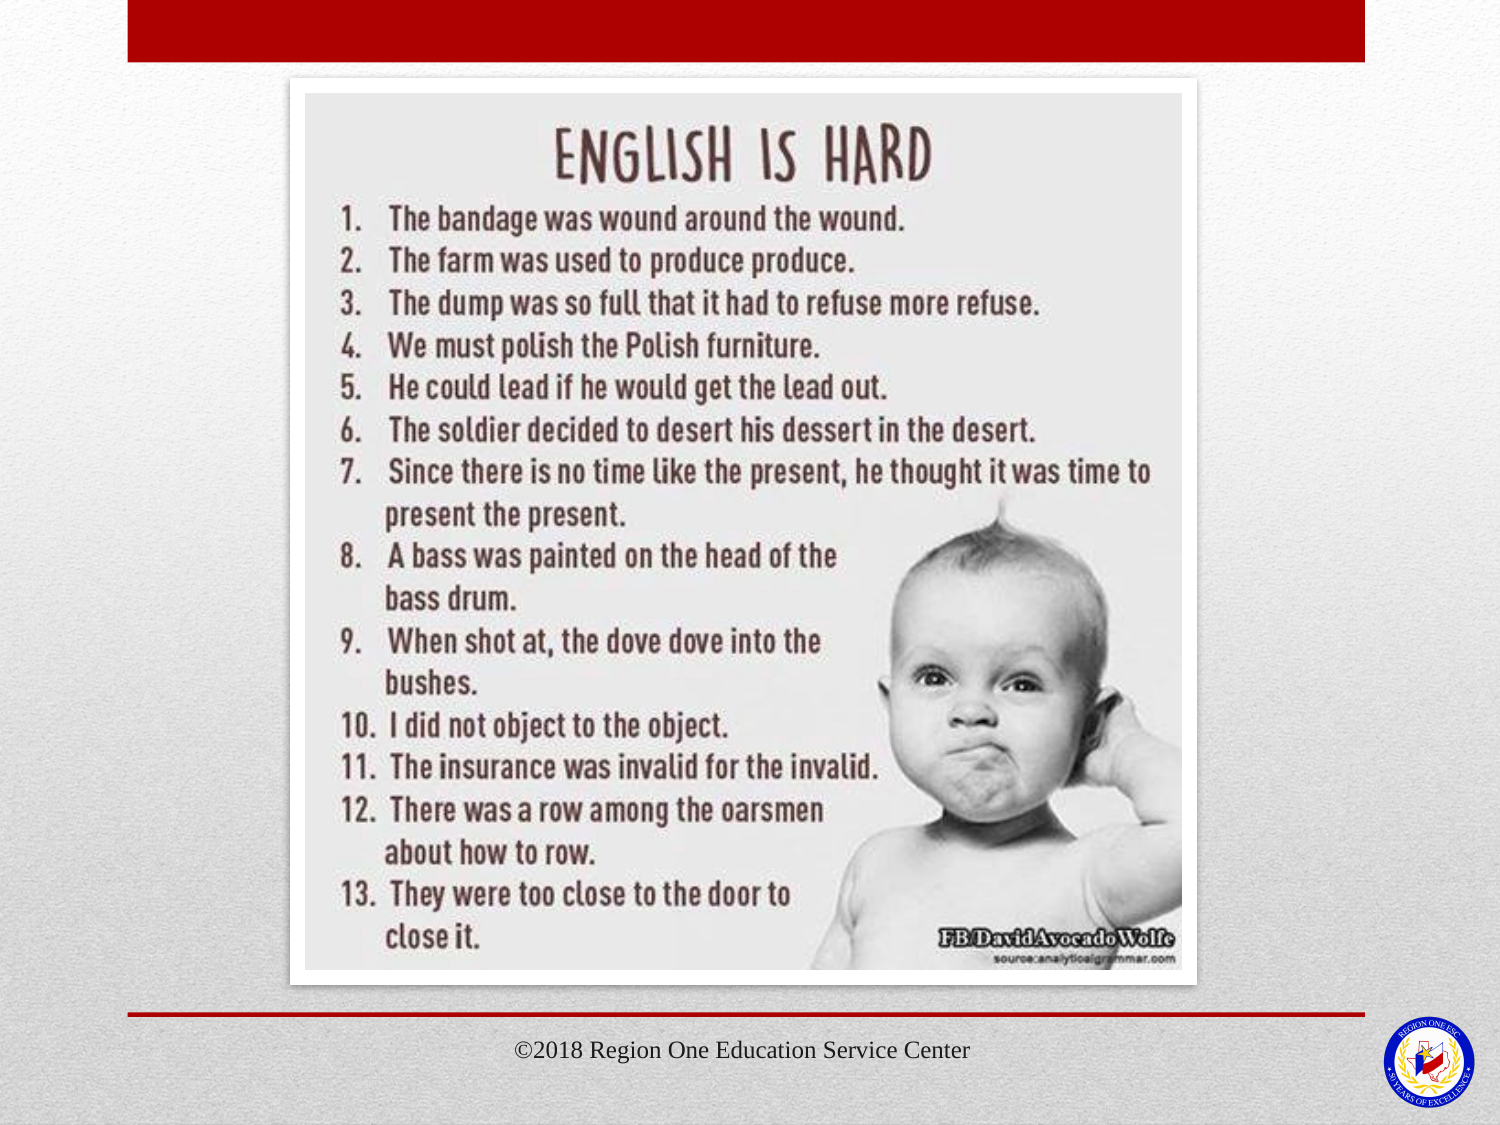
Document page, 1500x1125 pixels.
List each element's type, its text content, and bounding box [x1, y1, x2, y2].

picture [303, 91, 1183, 972]
picture [1382, 1015, 1476, 1108]
footer ©2018 Region One Education Service Center [342, 1018, 1143, 1079]
